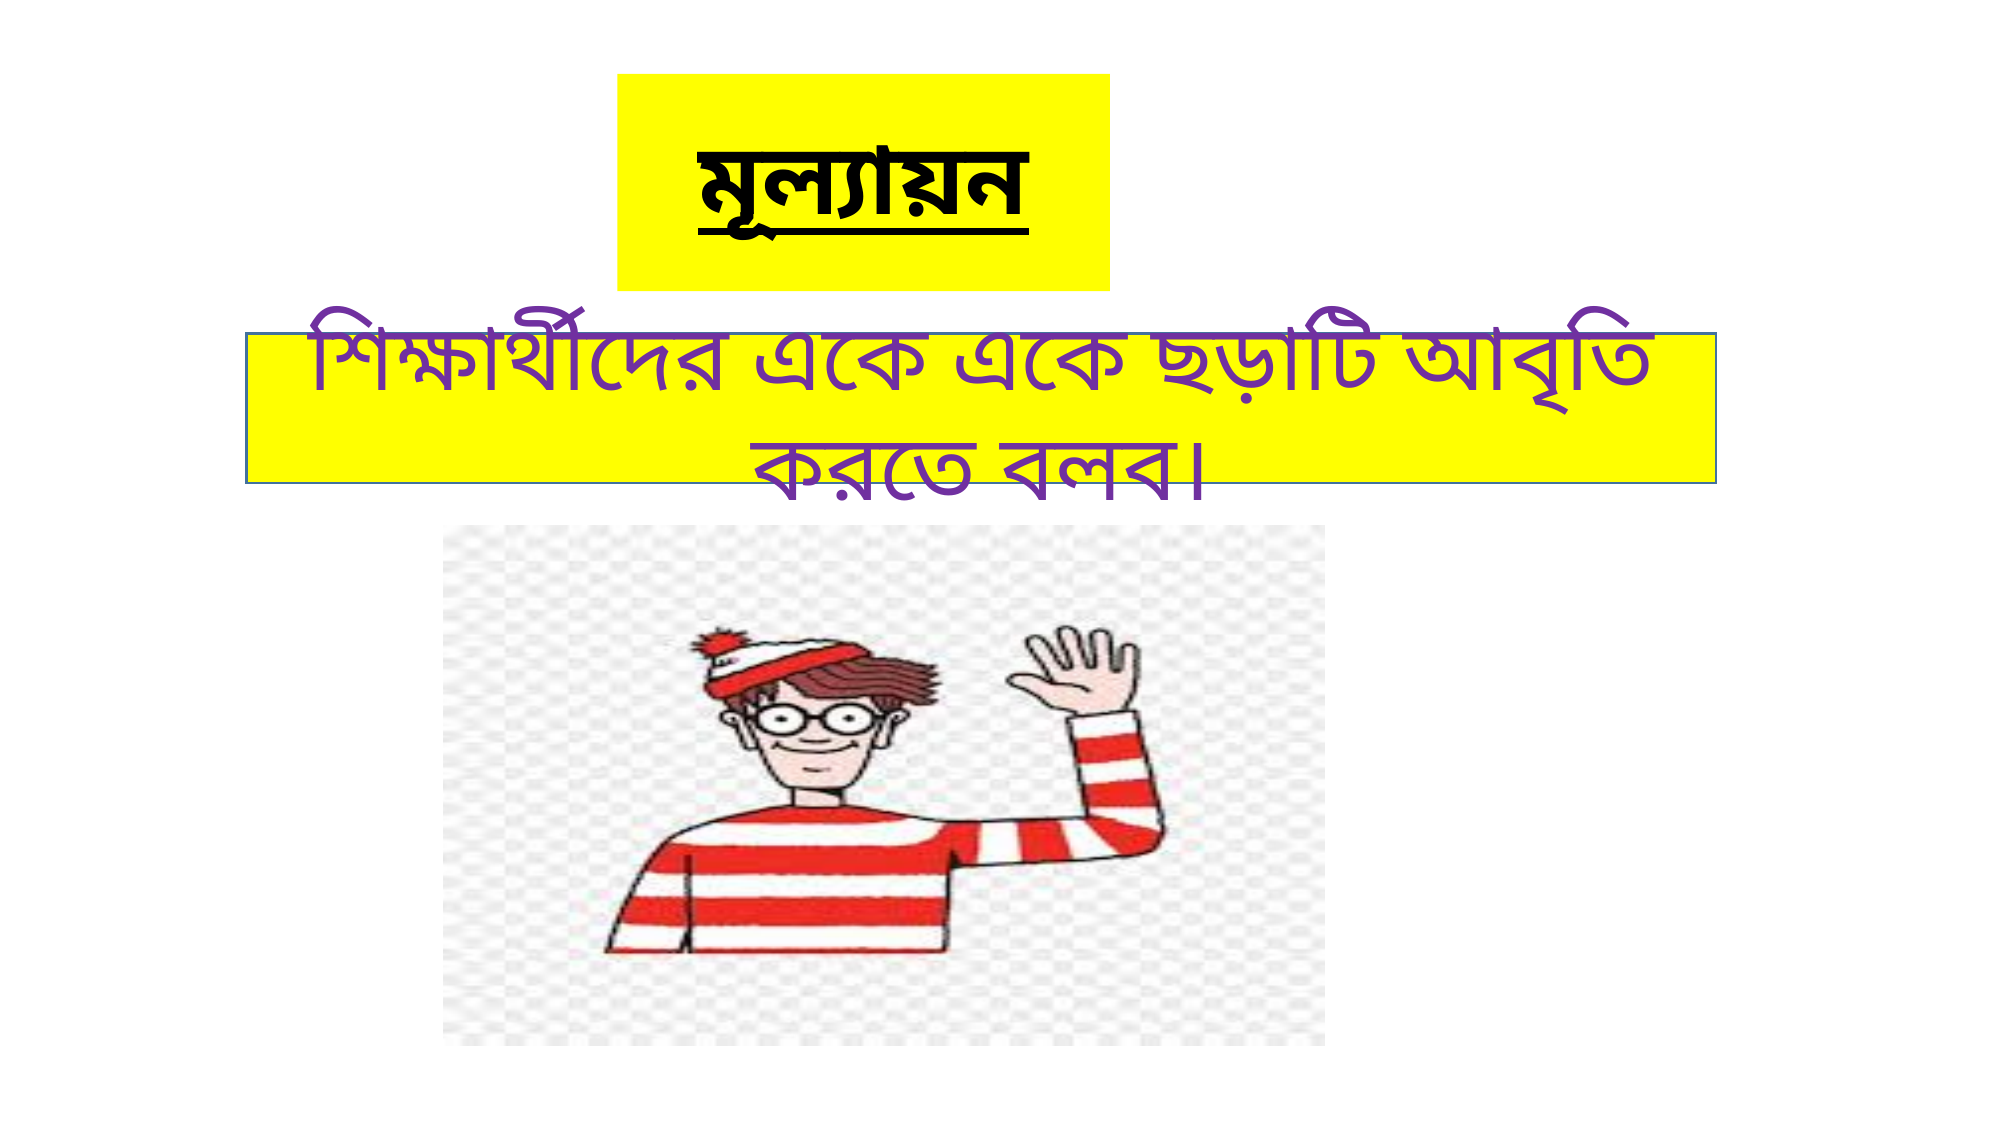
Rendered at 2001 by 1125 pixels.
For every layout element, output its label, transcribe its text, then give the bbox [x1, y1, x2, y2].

title মূল্যায়ন [617, 73, 1110, 292]
picture [443, 525, 1325, 1046]
text_box শিক্ষার্থীদের একে একে ছড়াটি আবৃতি করতে বলব। [245, 332, 1717, 484]
